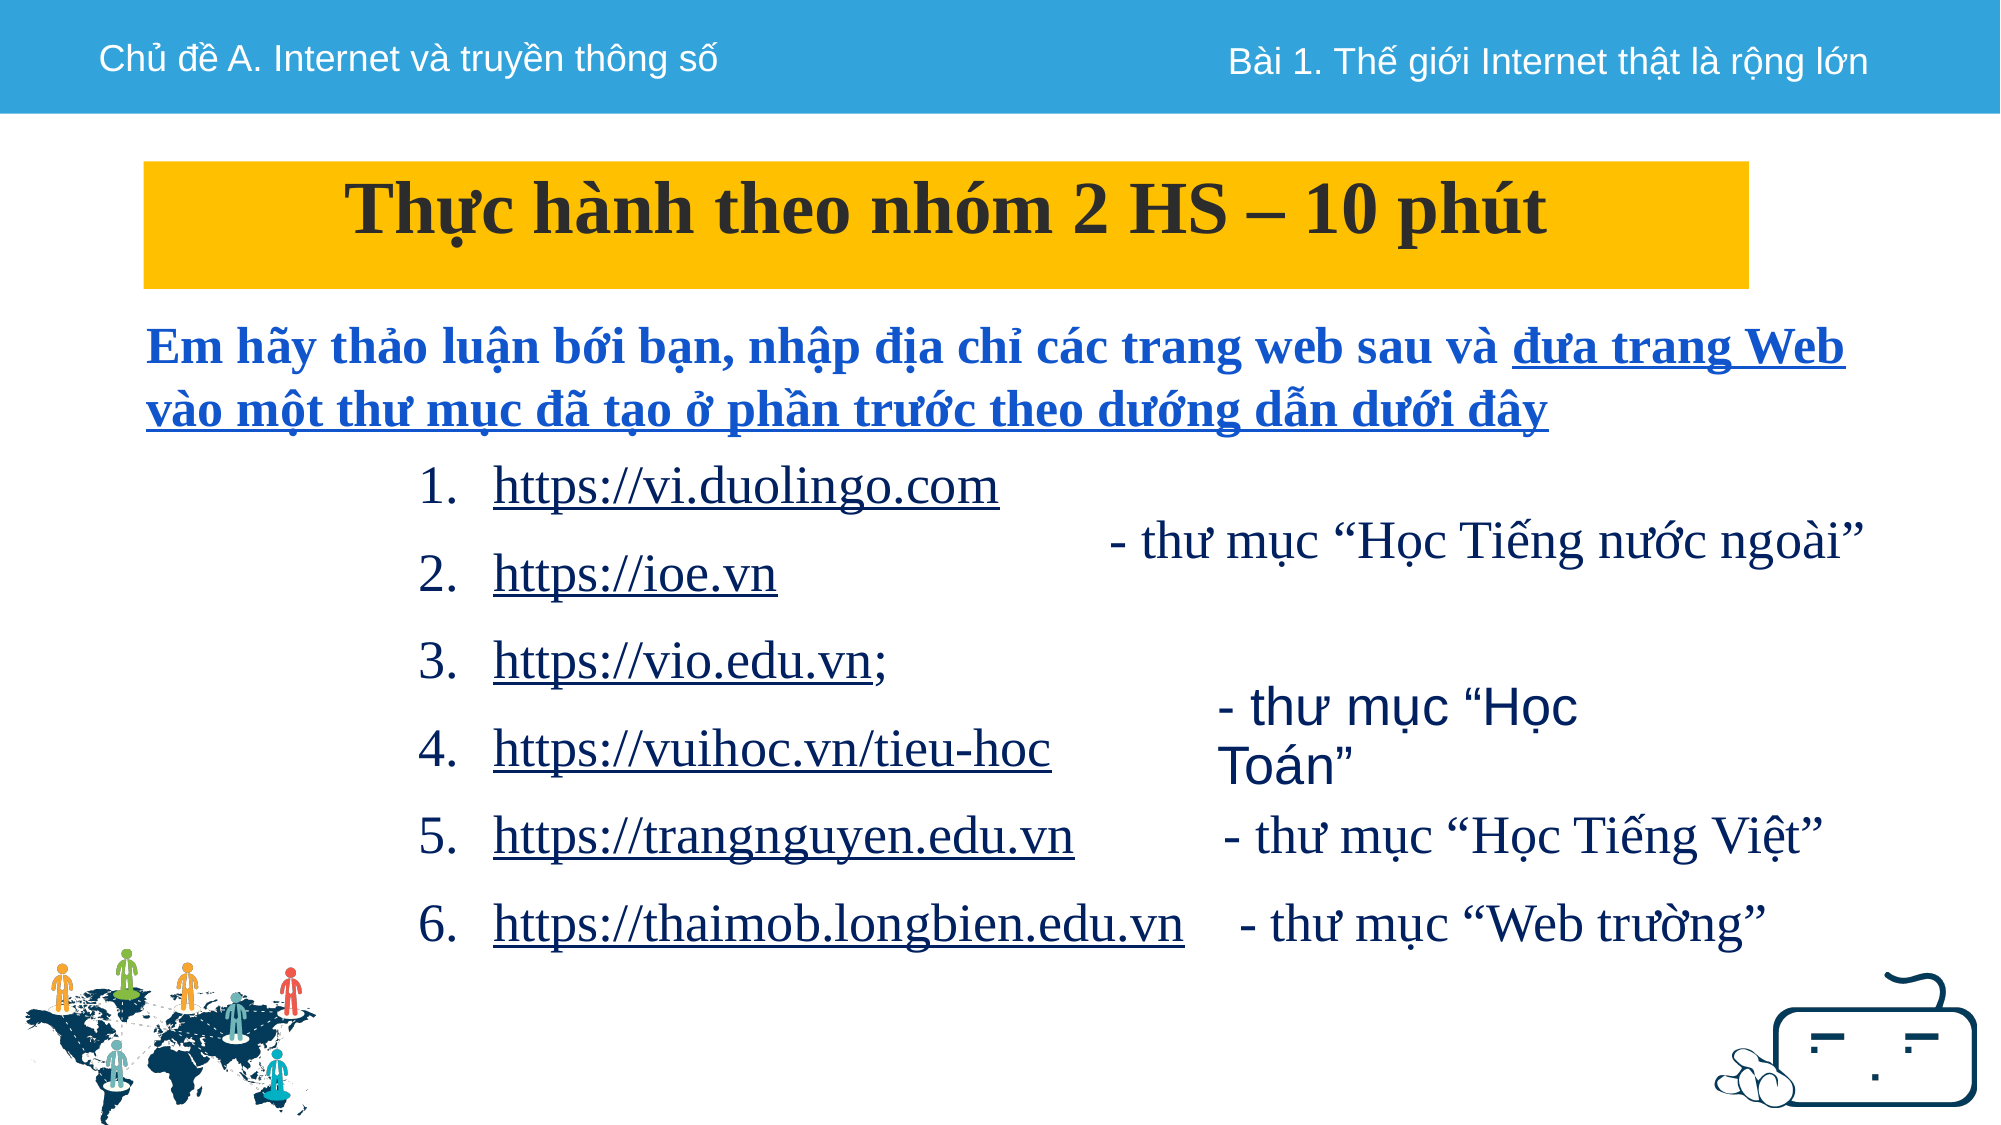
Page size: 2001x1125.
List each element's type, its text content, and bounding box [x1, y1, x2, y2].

text_box Thực hành theo nhóm 2 HS – 10 phút [143, 161, 1749, 289]
picture [1714, 972, 1977, 1108]
picture [24, 949, 316, 1125]
list https://vi.duolingo.com https://ioe.vn https://vio.edu.vn; https://vuihoc.vn/tieu-hoc https://trangnguyen.edu.vn - thư mục “Học Tiếng Việt” https://thaimob.longbien.edu.vn - thư mục “Web trường” [403, 449, 1898, 1043]
text_box - thư mục “Học Tiếng nước ngoài” [1081, 496, 1931, 577]
text_box Em hãy thảo luận bới bạn, nhập địa chỉ các trang web sau và đưa trang Web vào một thư mục đã tạo ở phần trước theo dướng dẫn dưới đây [131, 304, 1869, 444]
text_box - thư mục “Học Toán” [1202, 671, 1724, 804]
